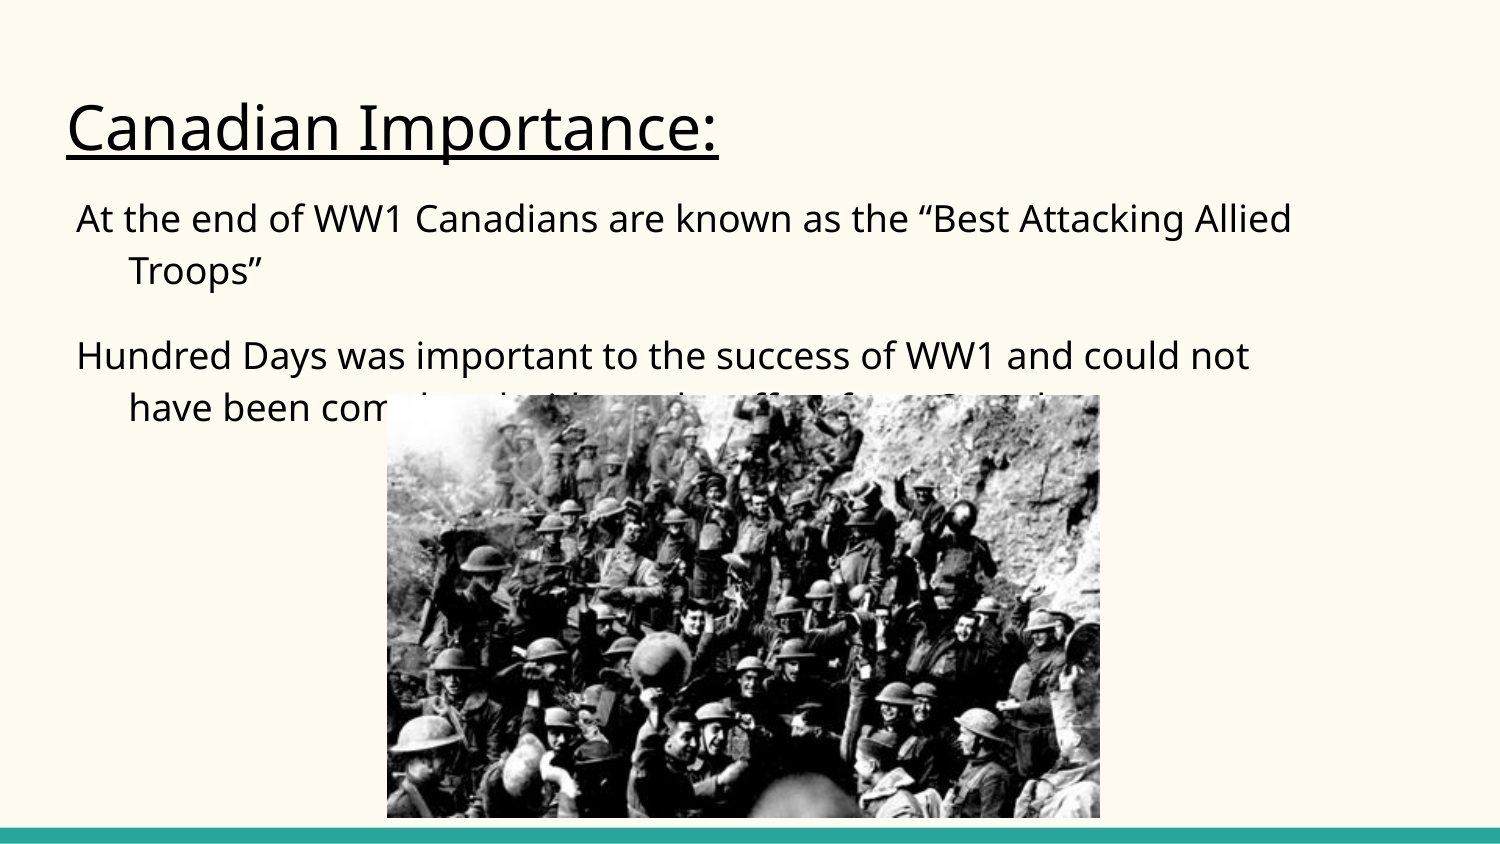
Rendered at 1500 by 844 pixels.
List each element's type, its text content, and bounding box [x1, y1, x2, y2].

title Canadian Importance: [51, 72, 1449, 174]
list At the end of WW1 Canadians are known as the “Best Attacking Allied Troops” Hundred Days was important to the success of WW1 and could not have been completed without the effort from Canada [38, 173, 1340, 731]
picture [387, 395, 1101, 818]
